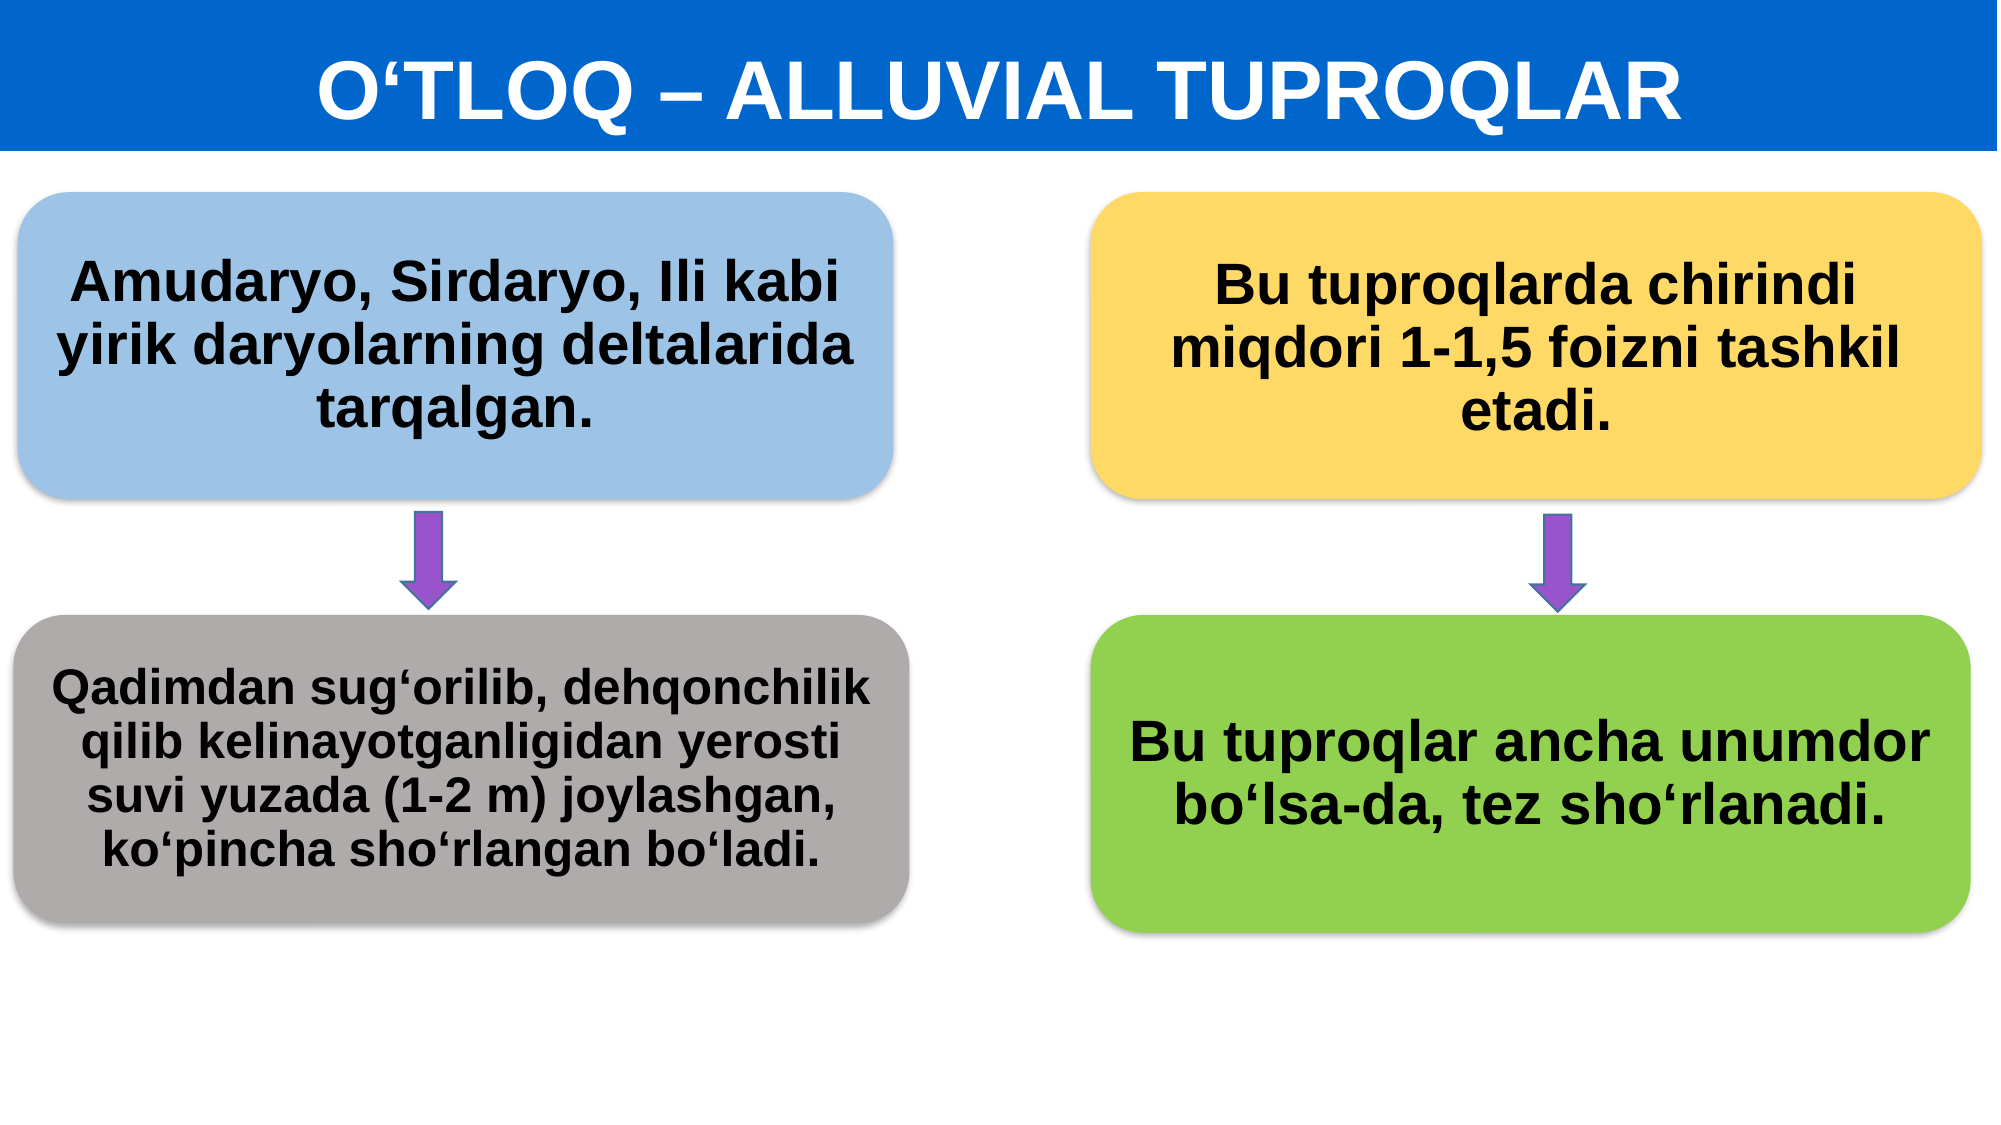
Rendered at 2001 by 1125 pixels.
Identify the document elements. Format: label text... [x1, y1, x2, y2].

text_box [1090, 192, 1983, 500]
text_box [0, 0, 1997, 151]
text_box [1528, 513, 1588, 614]
text_box O‘TLOQ – ALLUVIAL TUPROQLAR [17, 28, 1983, 144]
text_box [1090, 614, 1971, 933]
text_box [17, 192, 894, 500]
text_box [13, 614, 910, 924]
text_box [398, 510, 459, 611]
